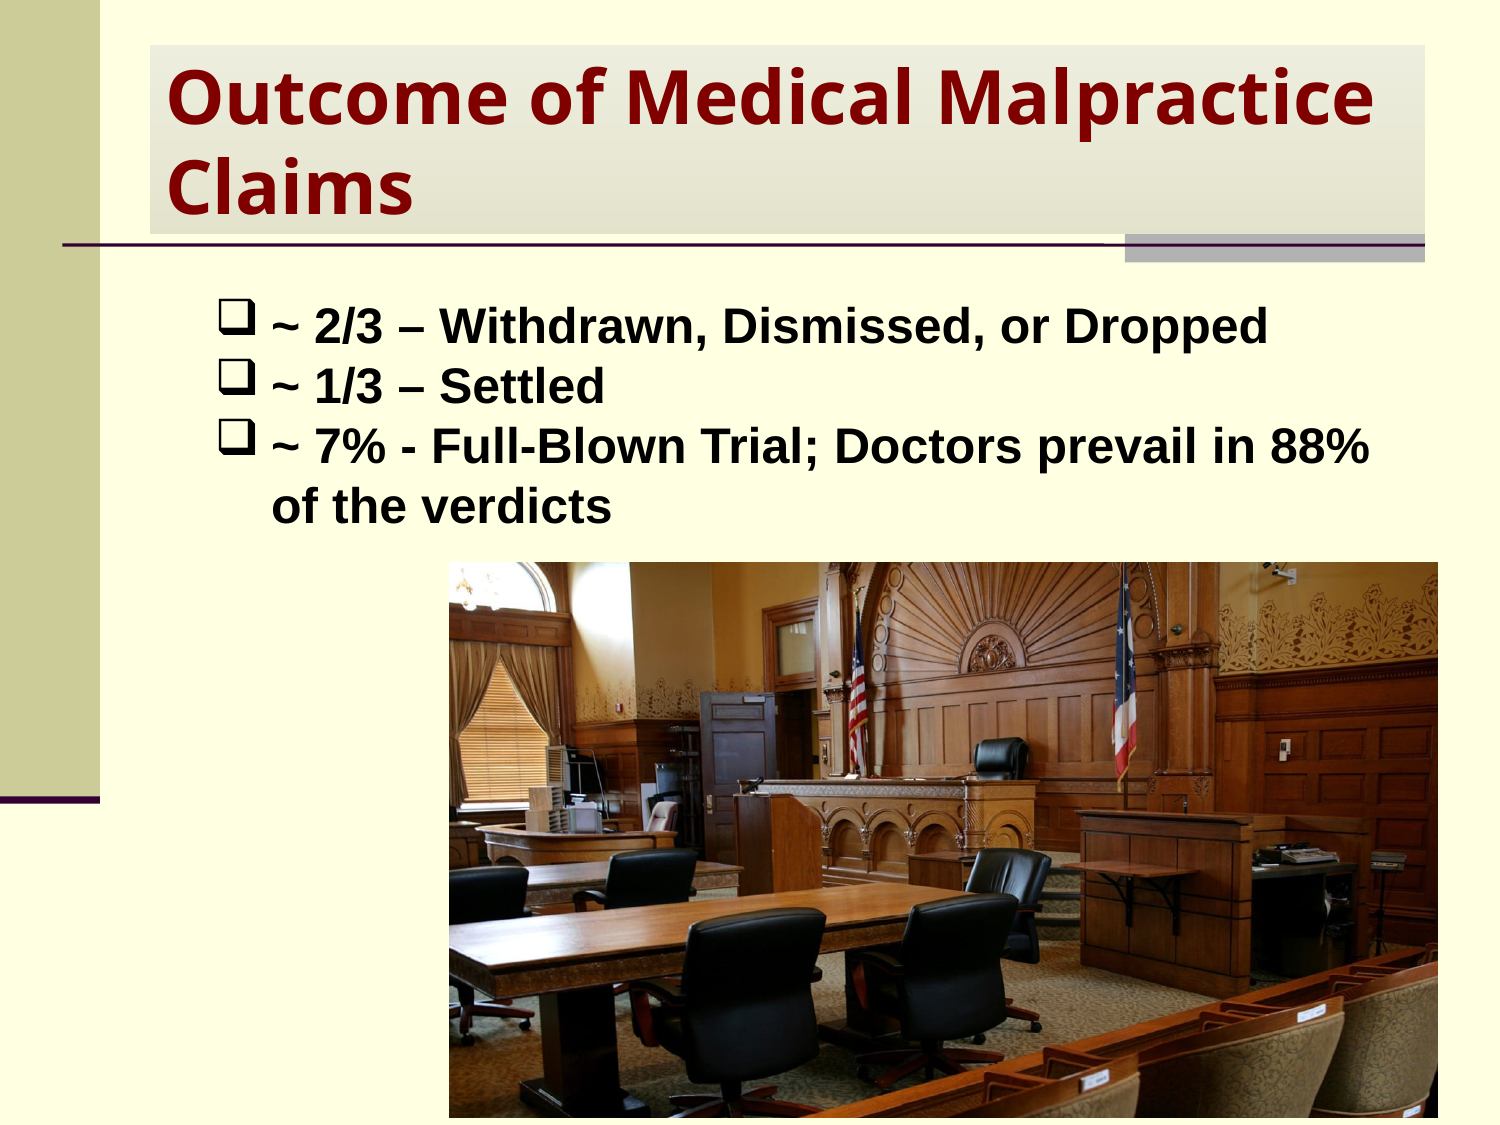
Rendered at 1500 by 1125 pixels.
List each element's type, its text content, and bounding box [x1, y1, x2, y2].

title Outcome of Medical Malpractice Claims [150, 45, 1425, 234]
text_box ~ 2/3 – Withdrawn, Dismissed, or Dropped ~ 1/3 – Settled ~ 7% - Full-Blown Trial; Doctors prevail in 88% of the verdicts [199, 285, 1388, 541]
picture [448, 562, 1438, 1119]
